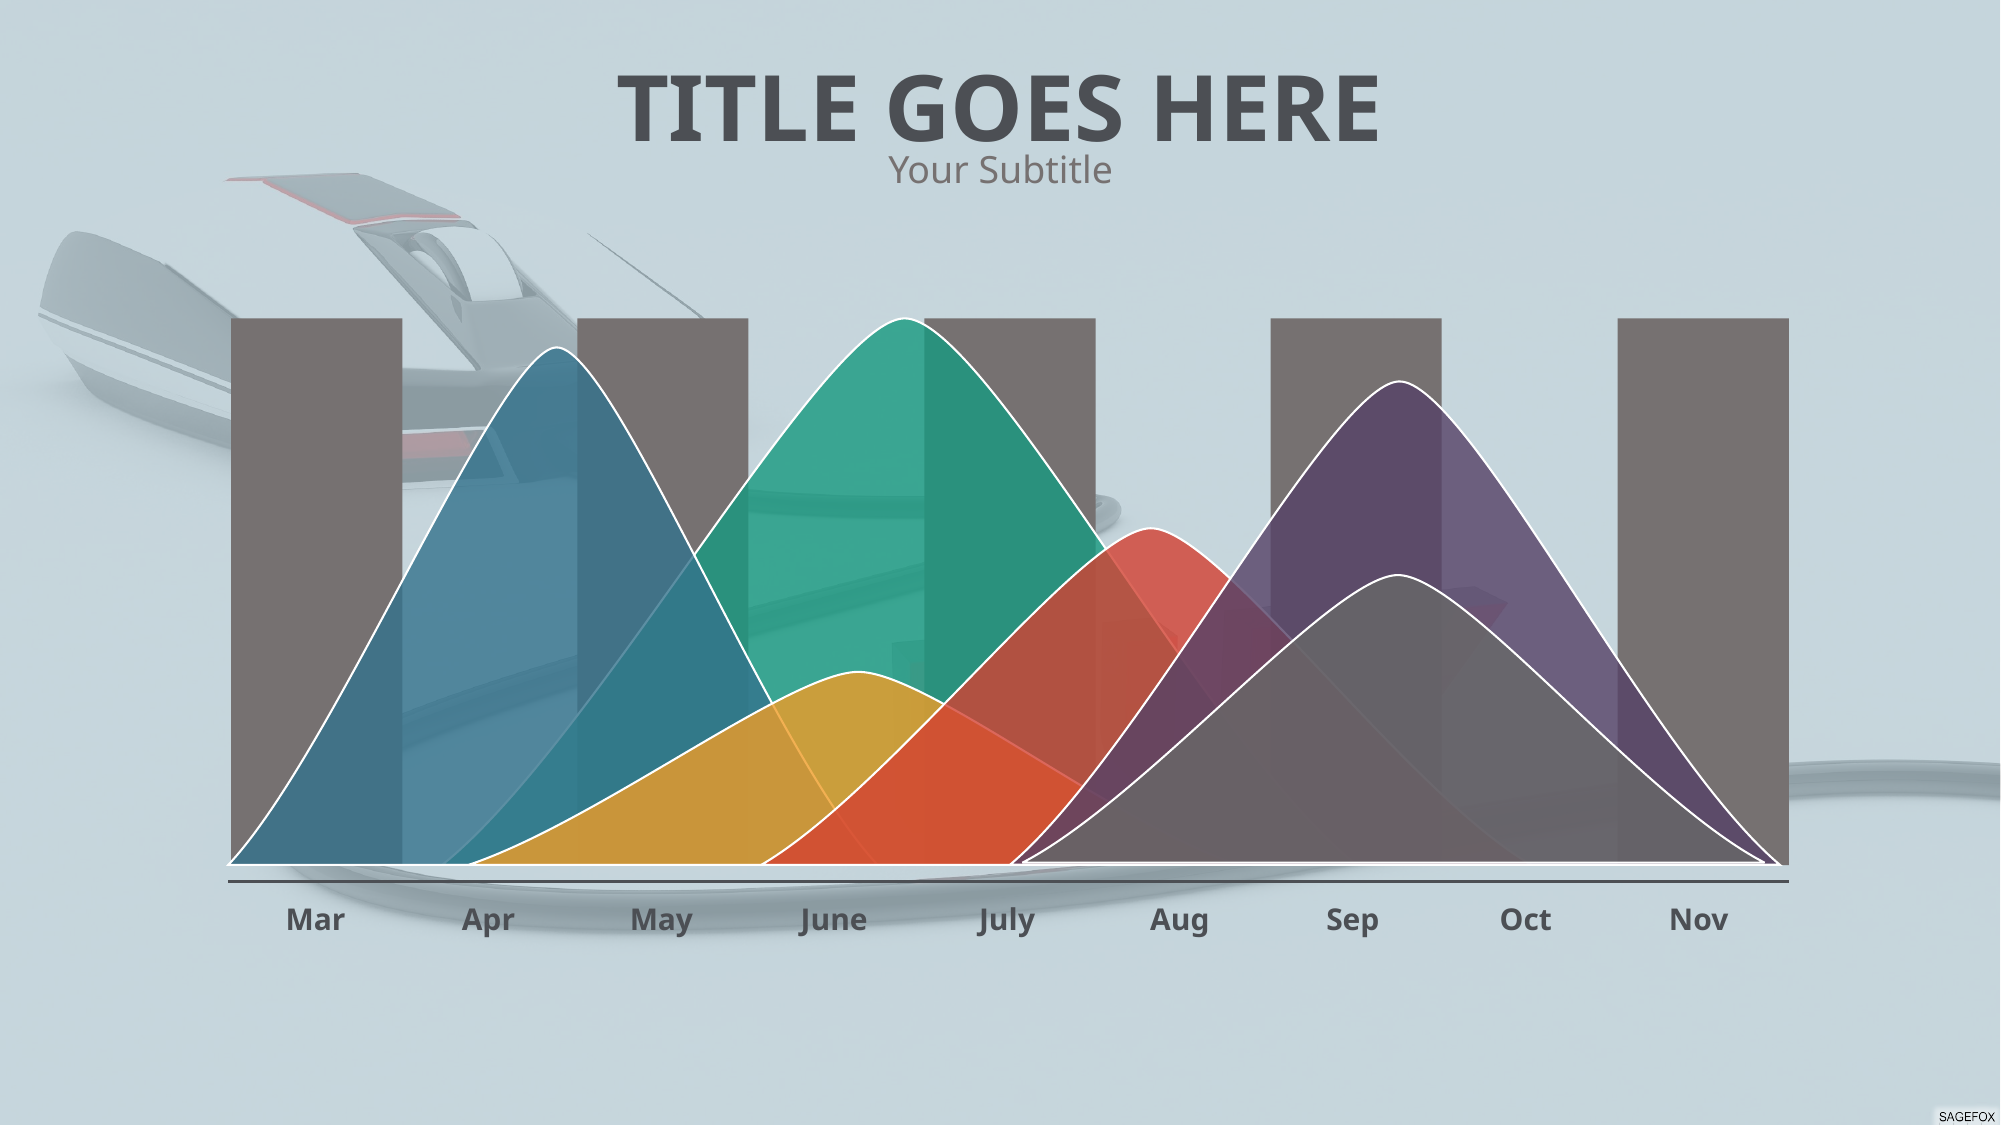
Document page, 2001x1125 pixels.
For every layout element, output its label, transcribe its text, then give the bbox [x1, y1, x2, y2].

text_box [1007, 380, 1783, 866]
text_box Apr [401, 893, 574, 944]
text_box [757, 527, 1230, 866]
text_box [924, 318, 1096, 531]
text_box [577, 318, 749, 552]
text_box [468, 670, 943, 866]
text_box Aug [1092, 893, 1265, 944]
text_box May [574, 893, 747, 944]
text_box Oct [1438, 893, 1611, 944]
picture [1936, 1111, 1997, 1125]
text_box [695, 317, 1106, 702]
text_box June [747, 893, 919, 944]
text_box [548, 42, 1452, 199]
text_box Mar [228, 893, 401, 944]
text_box July [919, 893, 1092, 944]
text_box [226, 346, 773, 866]
text_box [231, 318, 403, 859]
text_box [1021, 574, 1766, 864]
text_box Sep [1265, 893, 1438, 944]
text_box [1270, 318, 1442, 517]
text_box [1617, 318, 1789, 866]
text_box Nov [1611, 893, 1786, 944]
